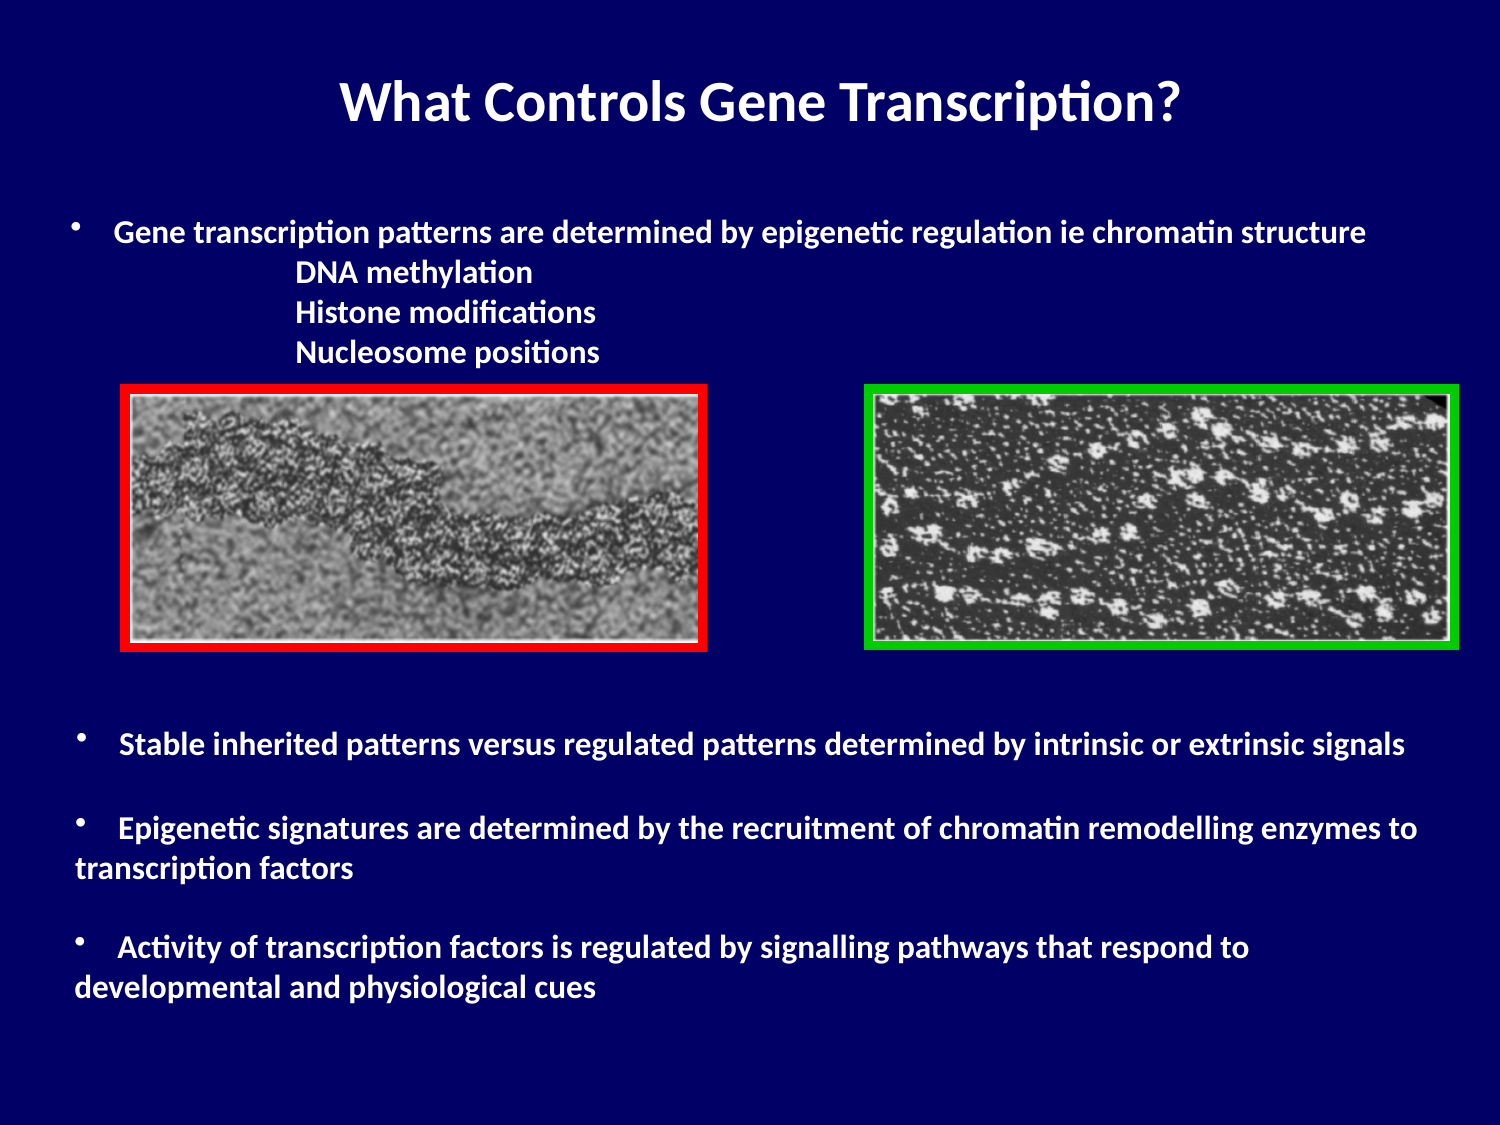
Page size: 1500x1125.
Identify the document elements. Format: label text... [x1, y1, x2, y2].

picture [129, 393, 699, 644]
text_box Gene transcription patterns are determined by epigenetic regulation ie chromatin structure DNA methylation Histone modifications Nucleosome positions [55, 203, 1391, 378]
text_box Epigenetic signatures are determined by the recruitment of chromatin remodelling enzymes to transcription factors [60, 798, 1435, 894]
text_box Stable inherited patterns versus regulated patterns determined by intrinsic or extrinsic signals [61, 714, 1423, 770]
text_box Activity of transcription factors is regulated by signalling pathways that respond to developmental and physiological cues [59, 918, 1267, 1013]
text_box What Controls Gene Transcription? [324, 55, 1198, 141]
picture [873, 393, 1451, 641]
